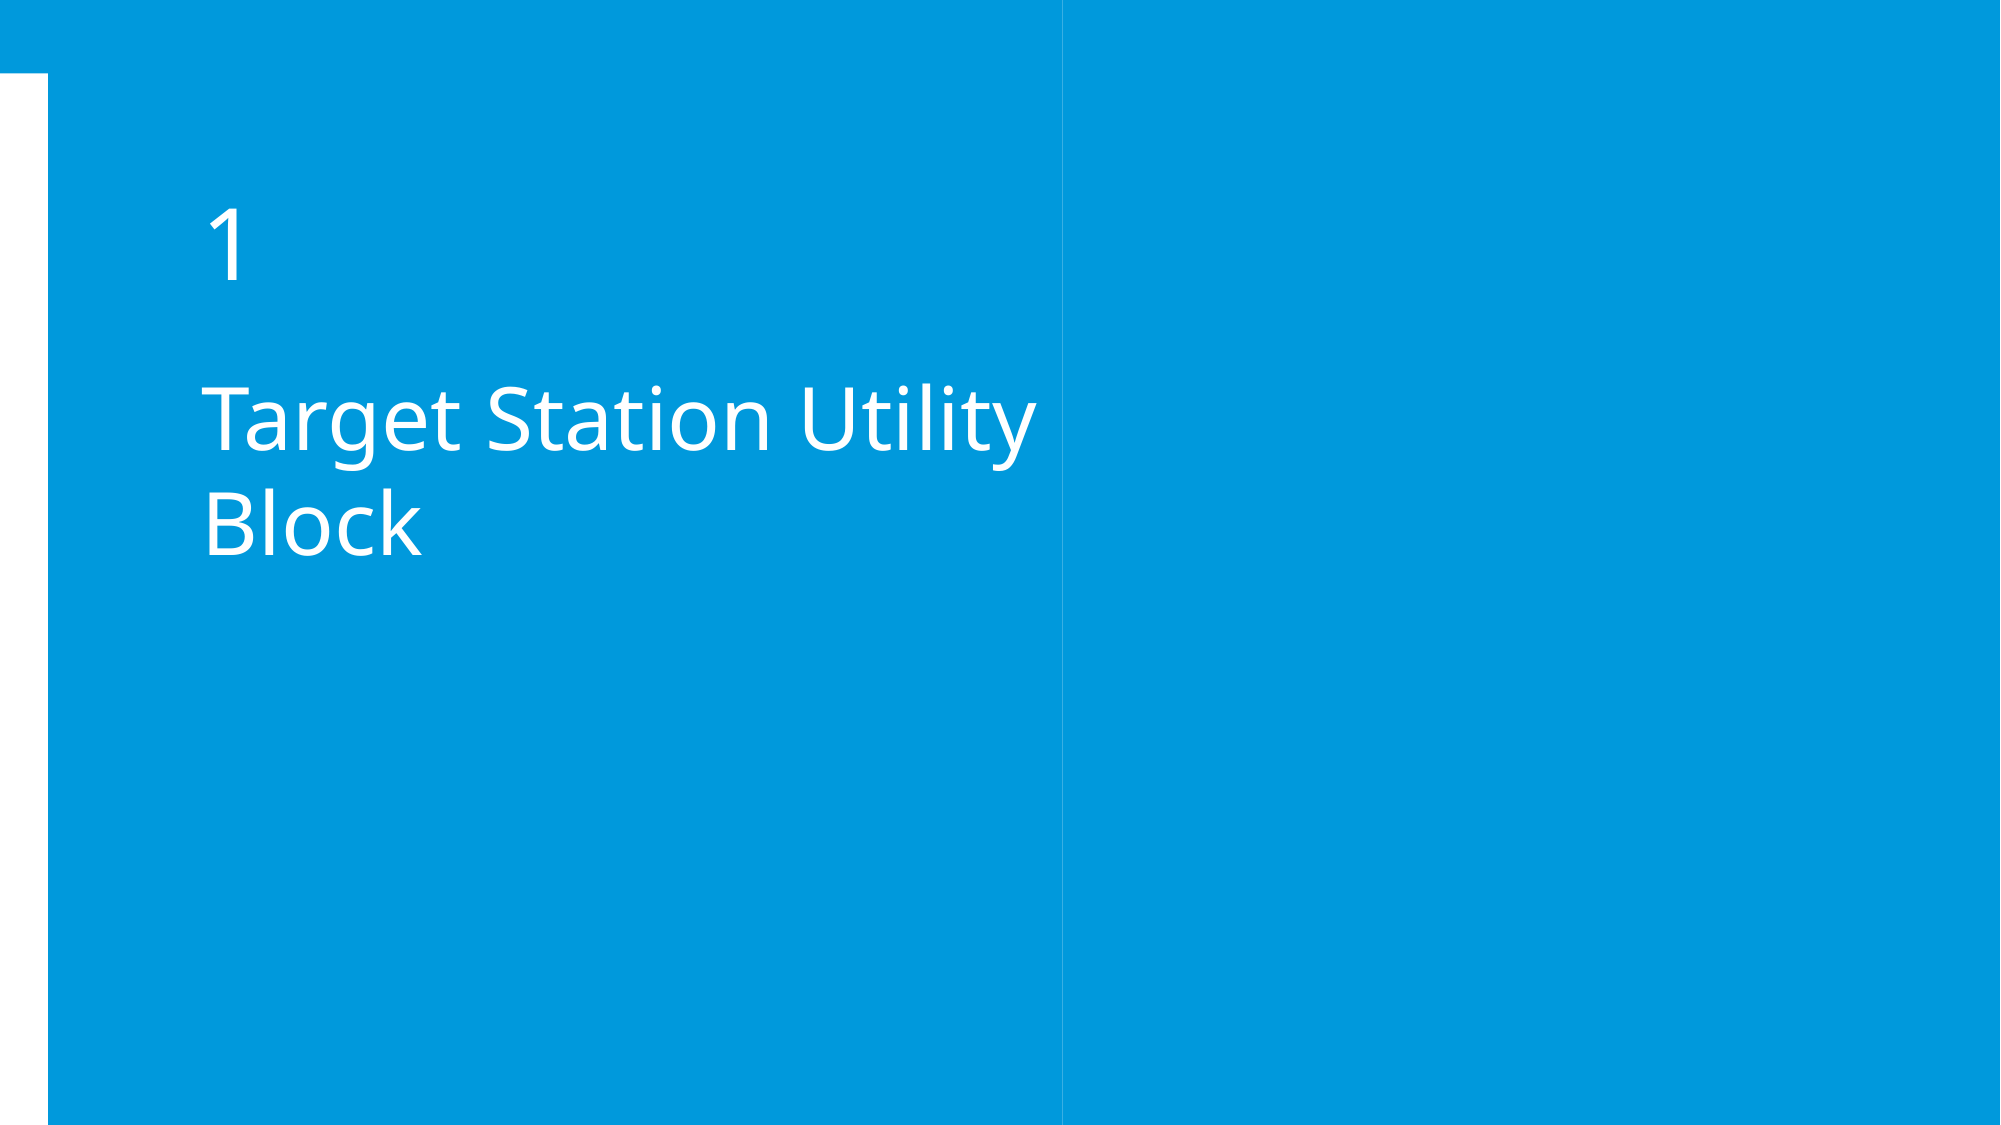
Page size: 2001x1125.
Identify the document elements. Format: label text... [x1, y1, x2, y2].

list 1 [201, 172, 900, 309]
text_box [1062, 0, 2000, 1125]
list Target Station Utility Block [201, 355, 1202, 760]
